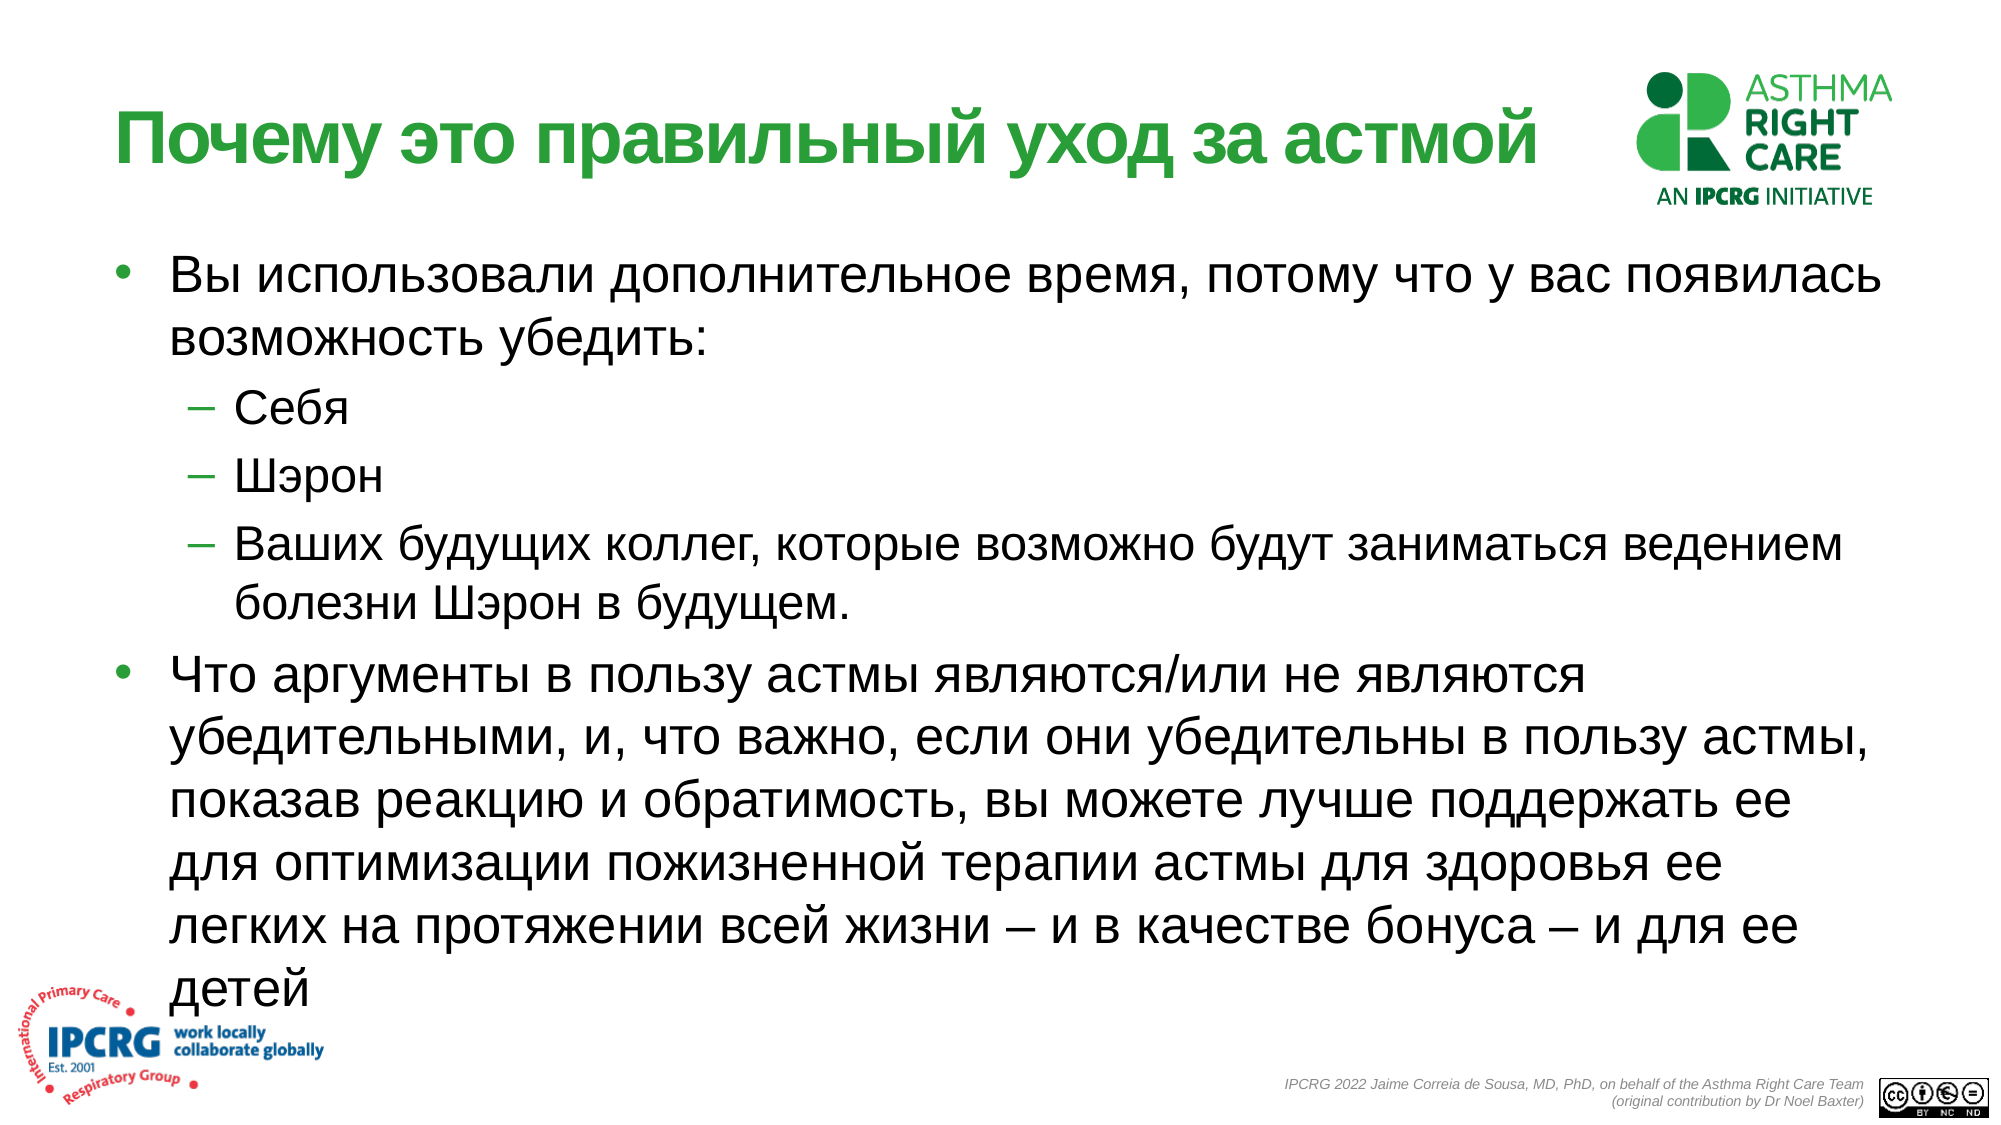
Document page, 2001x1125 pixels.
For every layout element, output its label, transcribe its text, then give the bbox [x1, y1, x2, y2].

picture [1628, 67, 1900, 210]
picture [18, 987, 324, 1105]
picture [1879, 1078, 1989, 1118]
list Вы использовали дополнительное время, потому что у вас появилась возможность убедить: Себя Шэрон Ваших будущих коллег, которые возможно будут заниматься ведением болезни Шэрон в будущем. Что аргументы в пользу астмы являются/или не являются убедительными, и, что важно, если они убедительны в пользу астмы, показав реакцию и обратимость, вы можете лучше поддержать ее для оптимизации пожизненной терапии астмы для здоровья ее легких на протяжении всей жизни – и в качестве бонуса – и для ее детей [99, 232, 1900, 1026]
title Почему это правильный уход за астмой [99, 45, 1592, 232]
